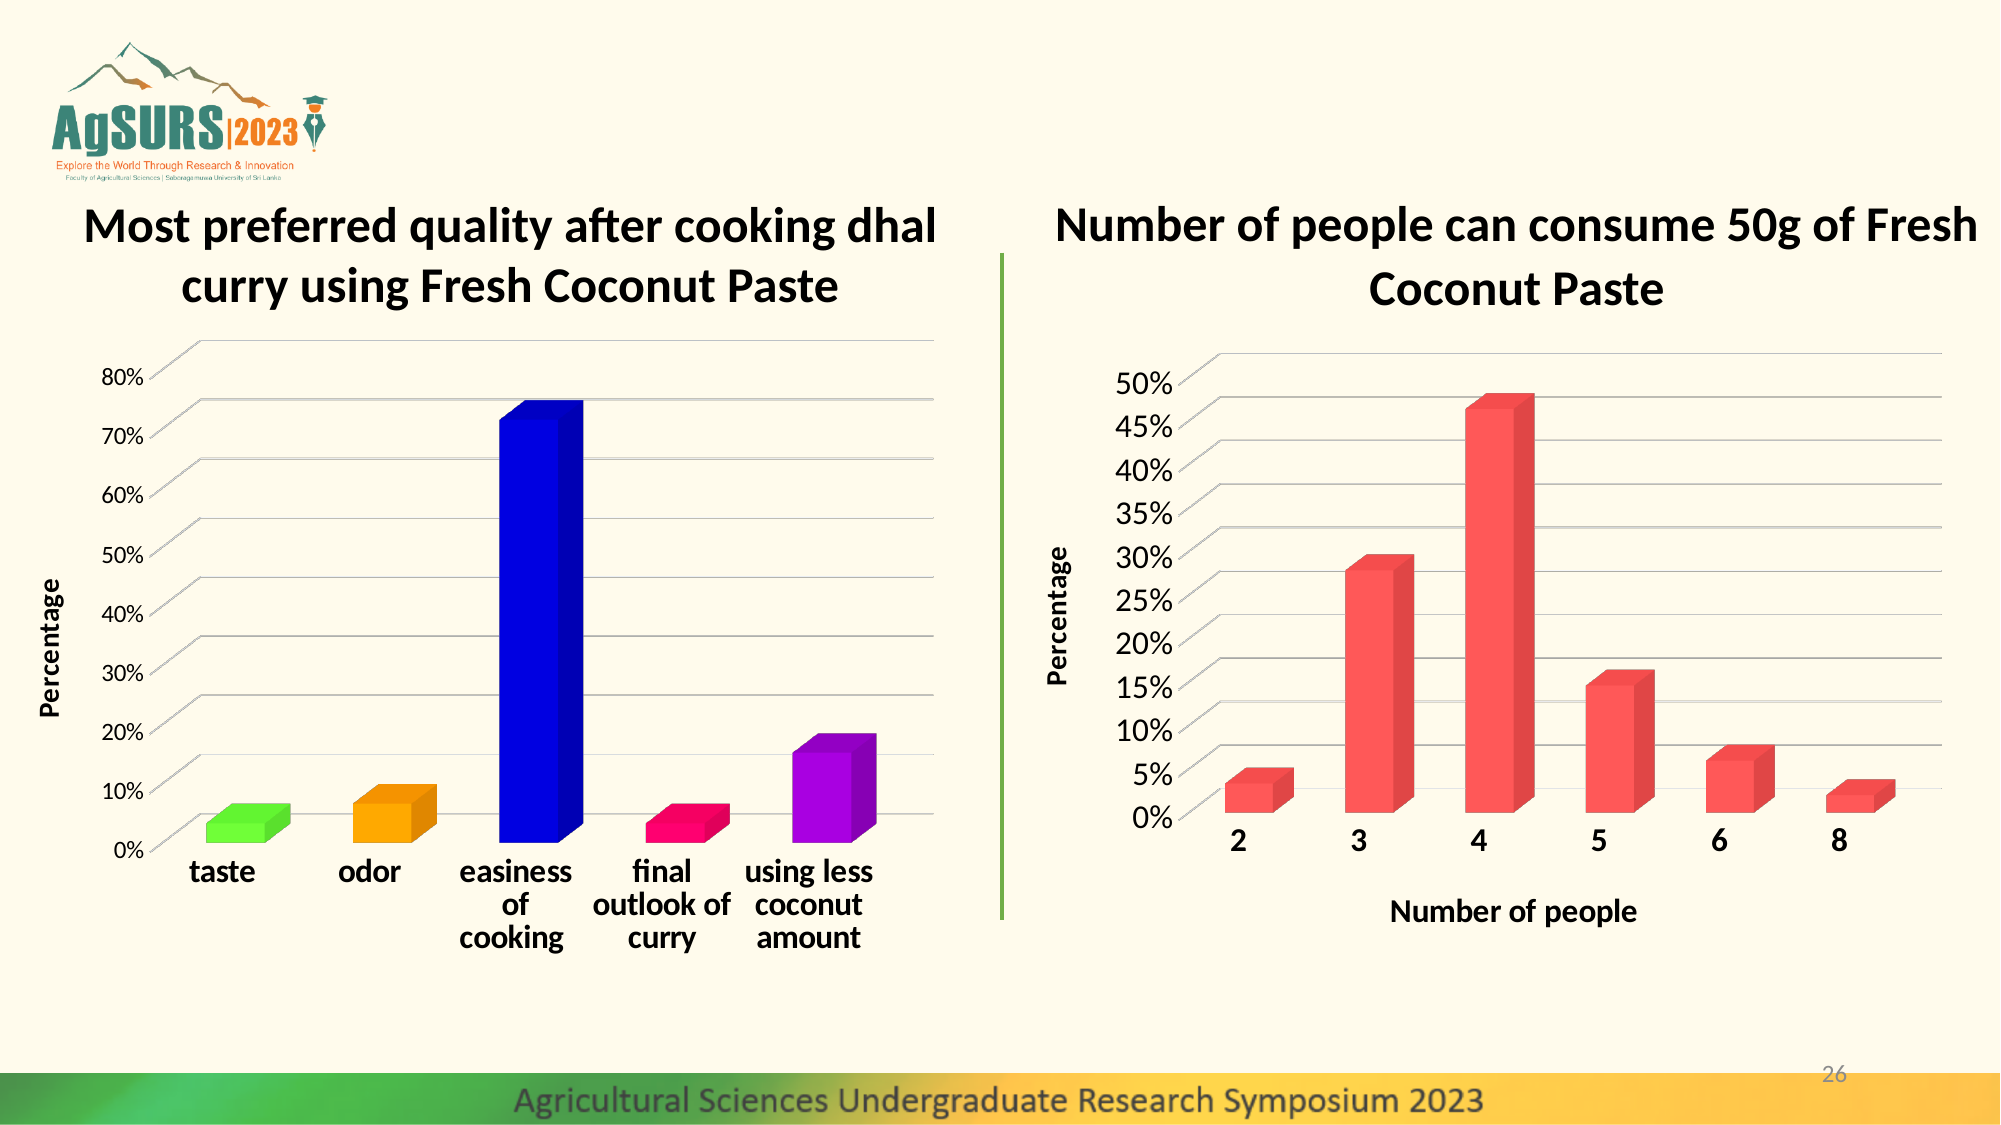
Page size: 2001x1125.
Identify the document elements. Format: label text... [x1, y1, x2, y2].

chart [1016, 341, 1967, 949]
chart [1, 327, 960, 970]
text_box Most preferred quality after cooking dhal curry using Fresh Coconut Paste [60, 210, 960, 295]
text_box Number of people can consume 50g of Fresh Coconut Paste [1016, 180, 2000, 324]
slide_number 26 [1412, 1042, 1863, 1103]
picture [0, 0, 2000, 1125]
